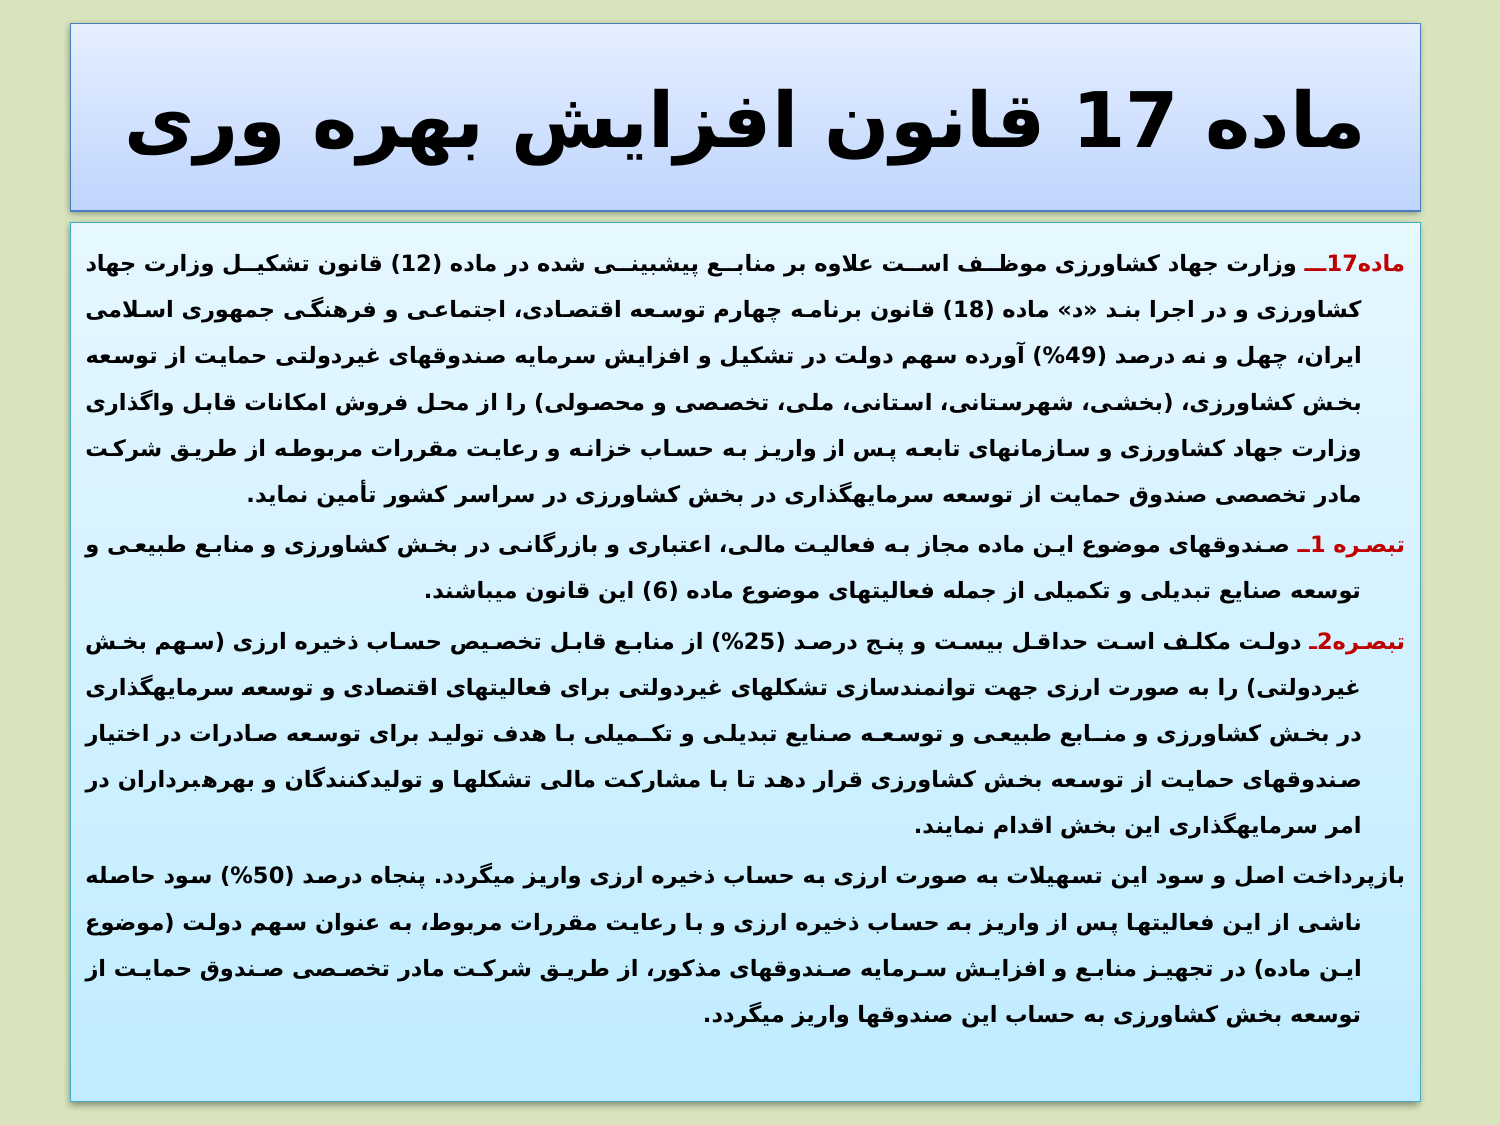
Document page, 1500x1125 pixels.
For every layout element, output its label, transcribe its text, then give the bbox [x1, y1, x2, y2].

list ماده17ـ وزارت جهاد کشاورزی موظف است علاوه بر منابع پیش‎بینی شده در ماده (12) قانون تشکیل وزارت جهاد کشاورزی و در اجرا بند «د» ماده (18) قانون برنامه چهارم توسعه اقتصادی، اجتماعی و فرهنگی جمهوری اسلامی ایران، چهل و نه درصد (49%) آورده سهم دولت در تشکیل و افزایش سرمایه صندوقهای غیردولتی حمایت از توسعه بخش کشاورزی، (بخشی، شهرستانی، استانی، ملی، تخصصی و محصولی) را از محل فروش امکانات قابل واگذاری وزارت جهاد کشاورزی و سازمانهای تابعه پس از واریز به حساب خزانه و رعایت مقررات مربوطه از طریق شرکت مادر تخصصی صندوق حمایت از توسعه سرمایه‎گذاری در بخش کشاورزی در سراسر کشور تأمین نماید. تبصره 1ـ صندوقهای موضوع این ماده مجاز به فعالیت مالی، اعتباری و بازرگانی در بخش کشاورزی و منابع طبیعی و توسعه صنایع تبدیلی و تکمیلی از جمله فعالیتهای موضوع ماده (6) این قانون می‎باشند. تبصره2ـ دولت مکلف است حداقل بیست و پنج درصد (25%) از منابع قابل تخصیص حساب ذخیره ارزی (سهم بخش غیردولتی) را به صورت ارزی جهت توانمندسازی تشکلهای غیردولتی برای فعالیتهای اقتصادی و توسعه سرمایه‎گذاری در بخش کشاورزی و منـابع طبیعی و توسعـه صنایع تبدیلی و تکـمیلی با هدف تولید برای توسعه صادرات در اختیار صندوقهای حمایت از توسعه بخش کشاورزی قرار دهد تا با مشارکت مالی تشکلها و تولیدکنندگان و بهره‎برداران در امر سرمایه‎گذاری این بخش اقدام نمایند. بازپرداخت اصل و سود این تسهیلات به صورت ارزی به حساب ذخیره ارزی واریز می‎گردد. پنجاه درصد (50%) سود حاصله ناشی از این فعالیتها پس از واریز به حساب ذخیره ارزی و با رعایت مقررات مربوط، به عنوان سهم دولت (موضوع این ماده) در تجهیز منابع و افزایش سرمایه صندوقهای مذکور، از طریق شرکت مادر تخصصی صندوق حمایت از توسعه بخش کشاورزی به حساب این صندوقها واریز می‎گردد. [70, 222, 1421, 1102]
title ماده 17 قانون افزایش بهره وری [70, 23, 1421, 212]
